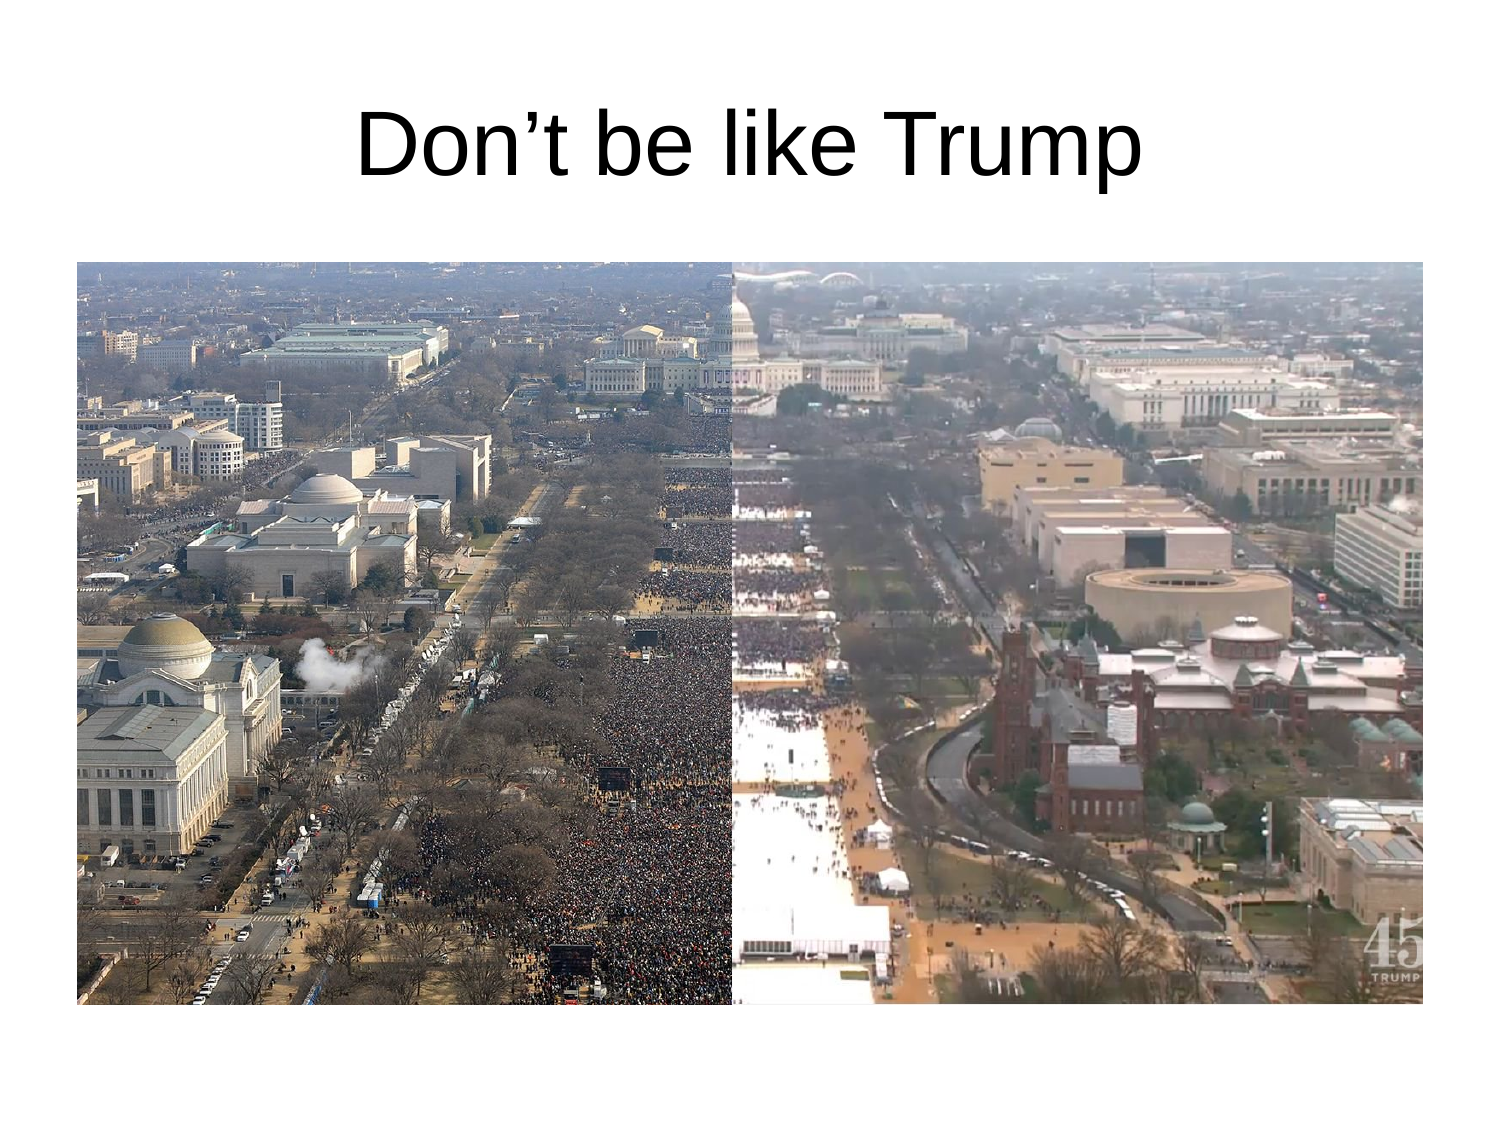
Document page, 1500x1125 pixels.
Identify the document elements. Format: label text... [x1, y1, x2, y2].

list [77, 262, 1423, 1005]
title Don’t be like Trump [75, 45, 1425, 233]
